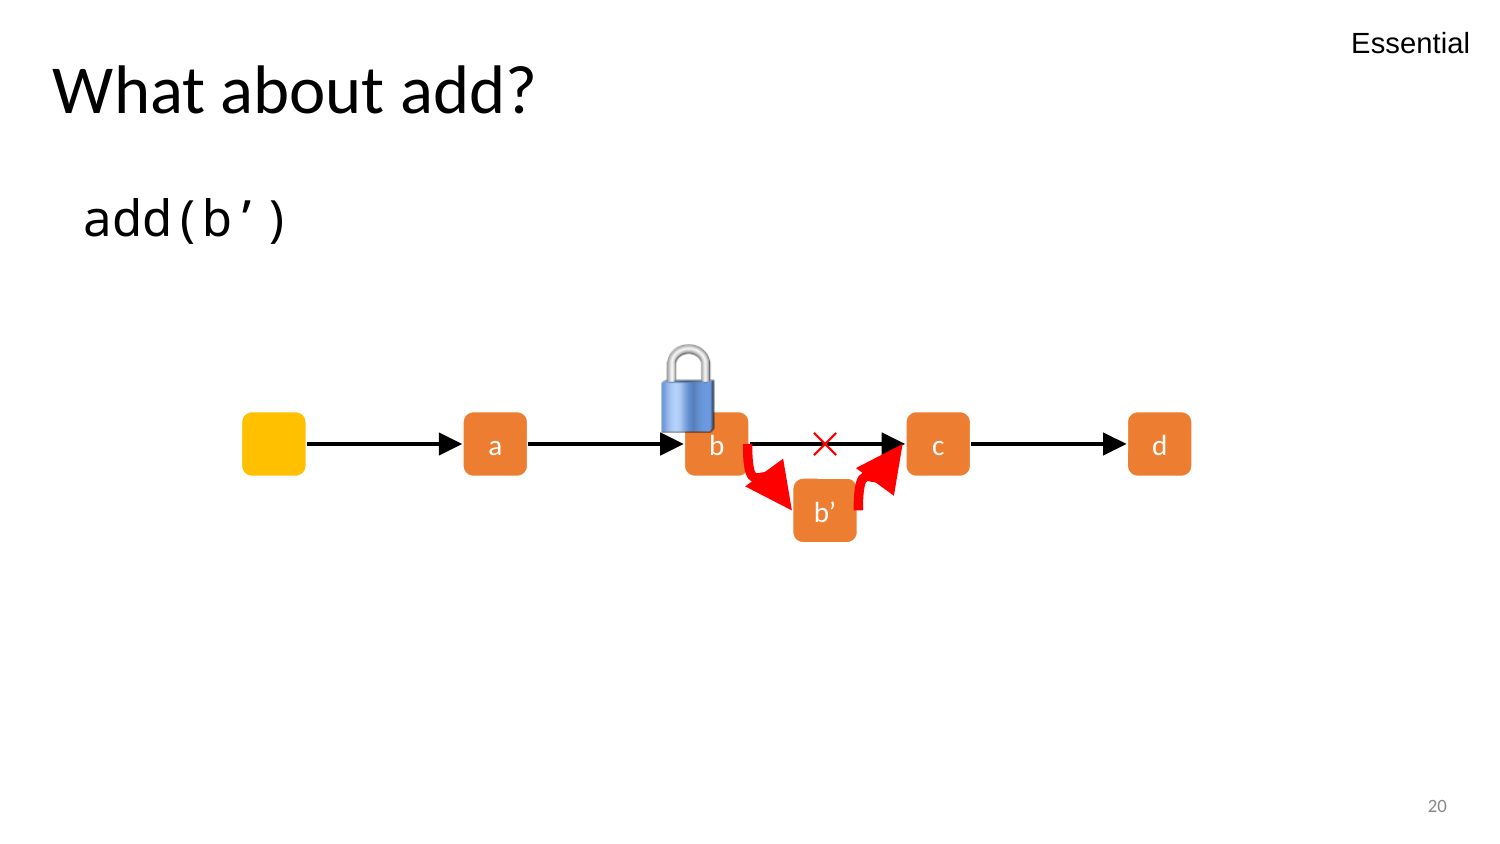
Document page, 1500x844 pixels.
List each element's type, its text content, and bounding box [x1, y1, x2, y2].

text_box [661, 344, 734, 452]
slide_number 20 [1059, 782, 1459, 827]
text_box c [905, 410, 972, 478]
list add(b’) [41, 187, 1459, 764]
title What about add? [41, 22, 1459, 162]
text_box Essential [1336, 16, 1486, 67]
text_box [240, 410, 308, 478]
text_box d [1126, 410, 1193, 478]
text_box b [683, 410, 751, 478]
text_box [747, 432, 903, 544]
text_box a [462, 410, 529, 478]
